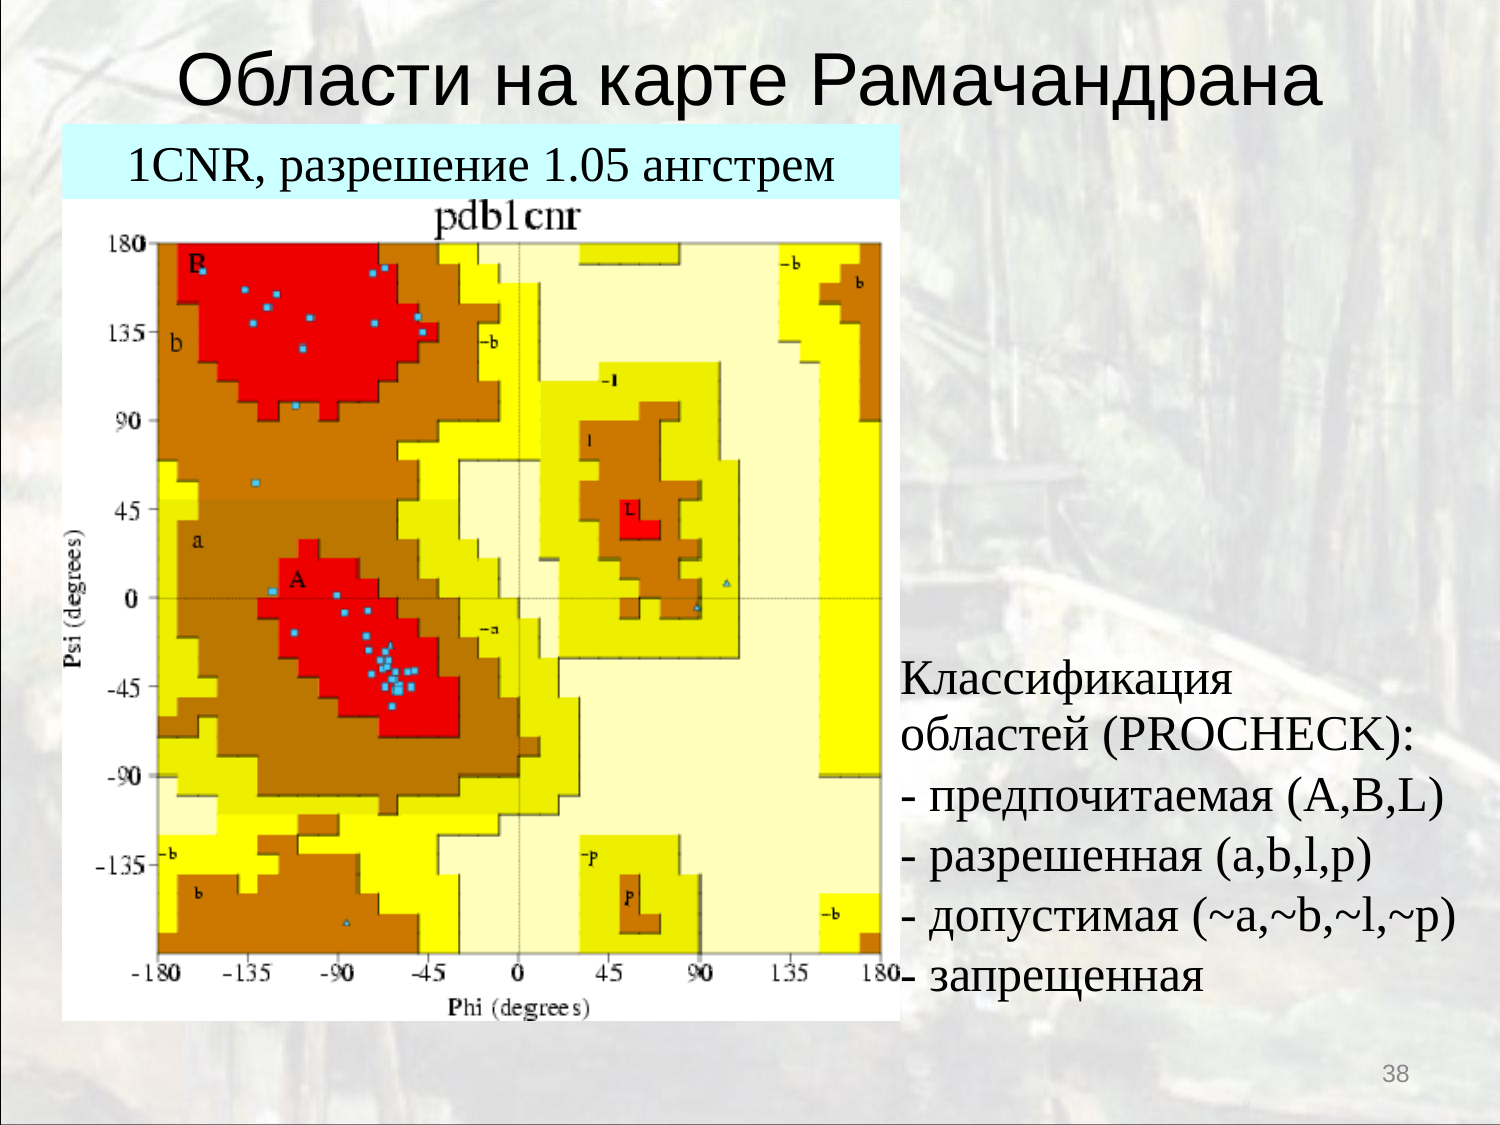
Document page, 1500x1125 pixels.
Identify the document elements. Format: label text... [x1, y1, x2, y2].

picture [0, 0, 1500, 1125]
title Области на карте Рамачандрана [112, 0, 1388, 162]
slide_number 38 [1074, 1042, 1425, 1103]
text_box Классификация областей (PROCHECK): - предпочитаемая (A,B,L) - разрешенная (a,b,l,p) - допустимая (~a,~b,~l,~p) - запрещенная [904, 649, 1463, 1002]
text_box 1CNR, разрешение 1.05 ангстрем [62, 123, 900, 199]
